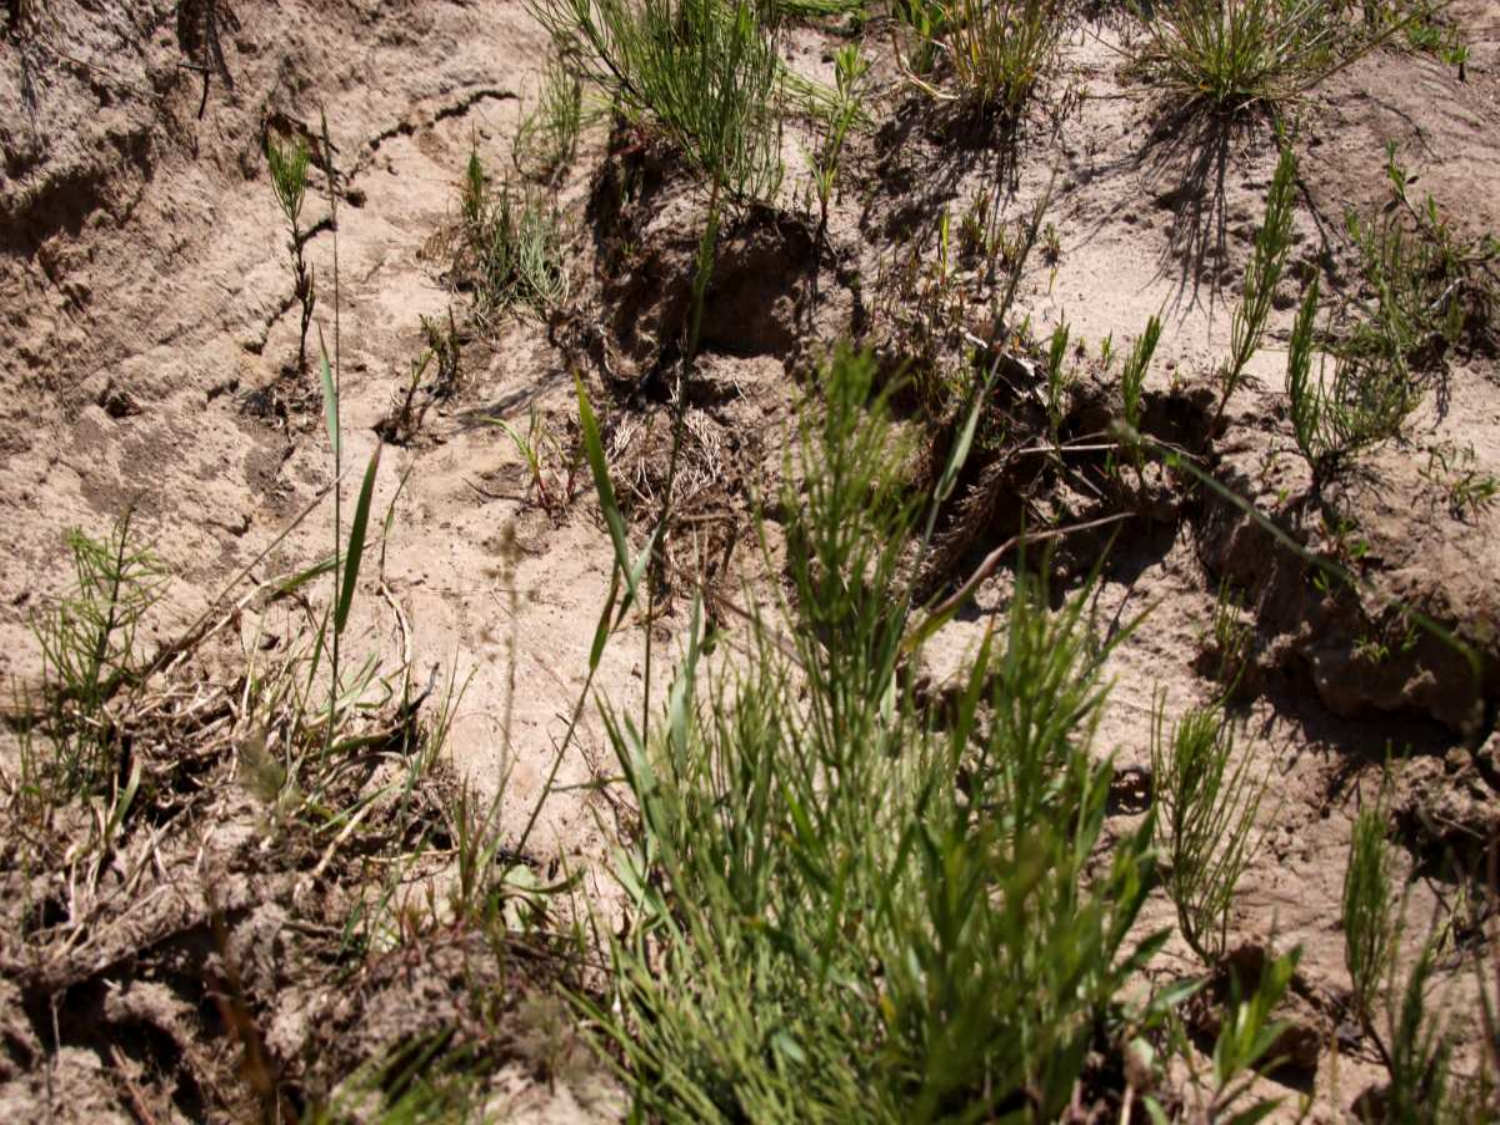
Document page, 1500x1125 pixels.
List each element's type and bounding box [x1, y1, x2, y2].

list [0, 0, 1500, 1125]
